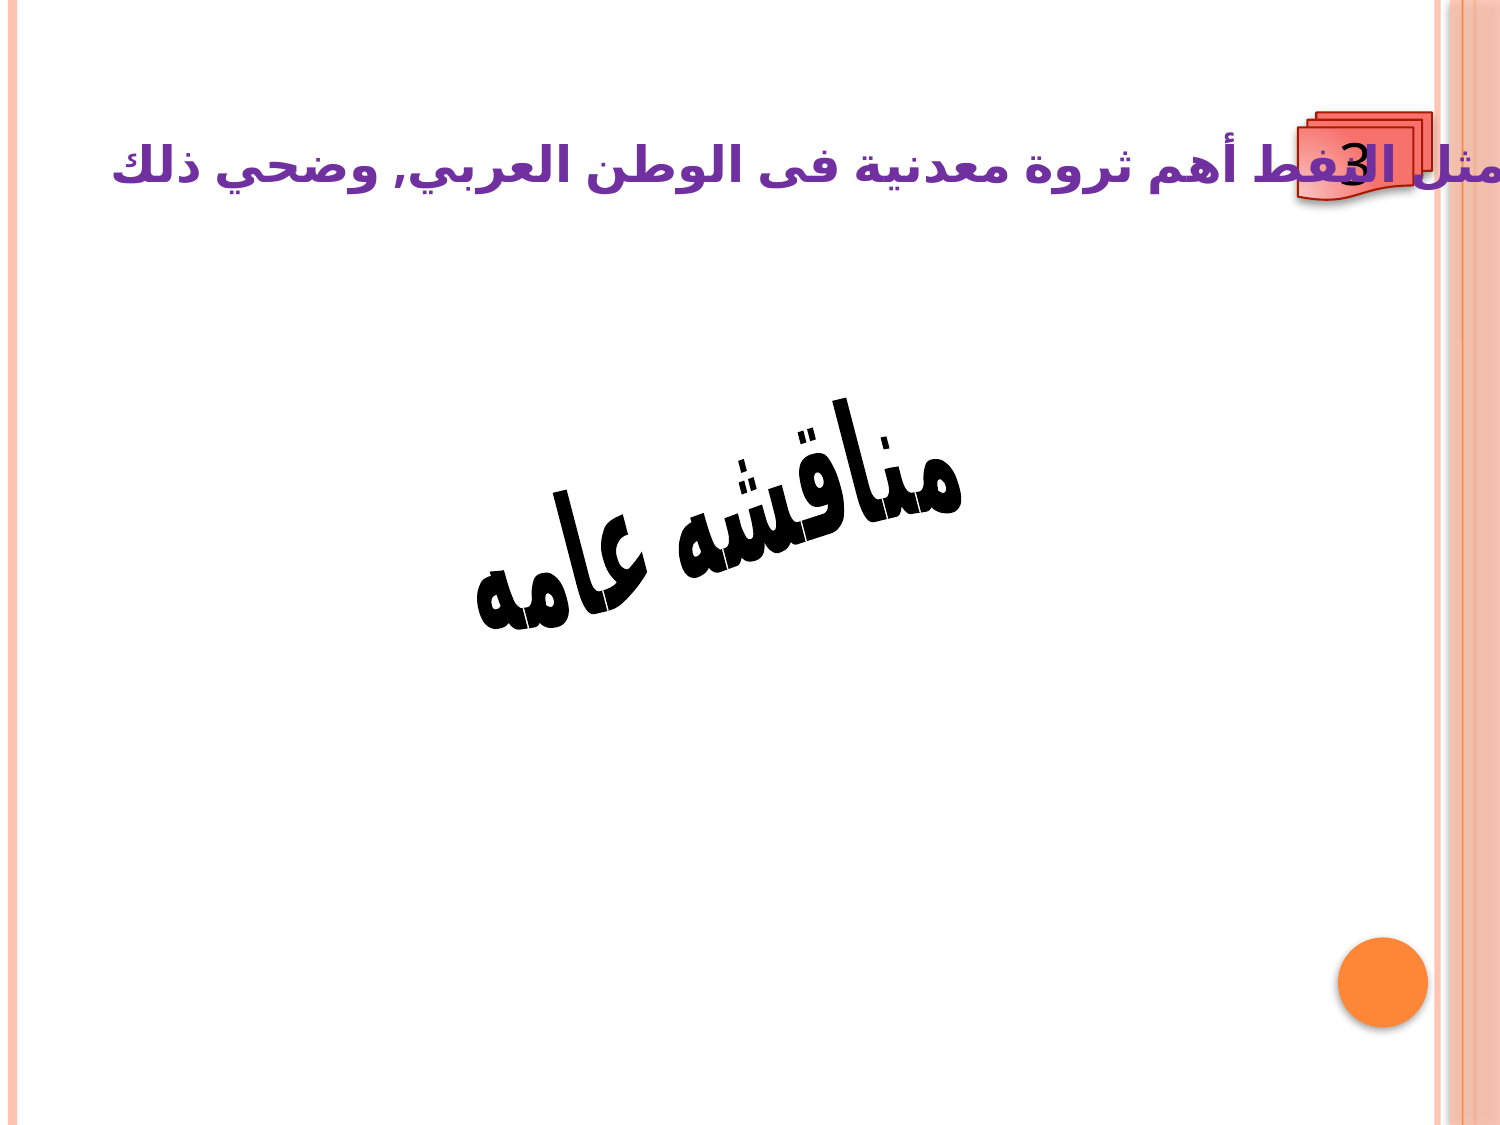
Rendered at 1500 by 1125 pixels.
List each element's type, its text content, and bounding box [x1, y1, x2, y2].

text_box يمثل النفط أهم ثروة معدنية فى الوطن العربي, وضحي ذلك [95, 124, 1500, 200]
text_box 3 [1306, 111, 1434, 124]
